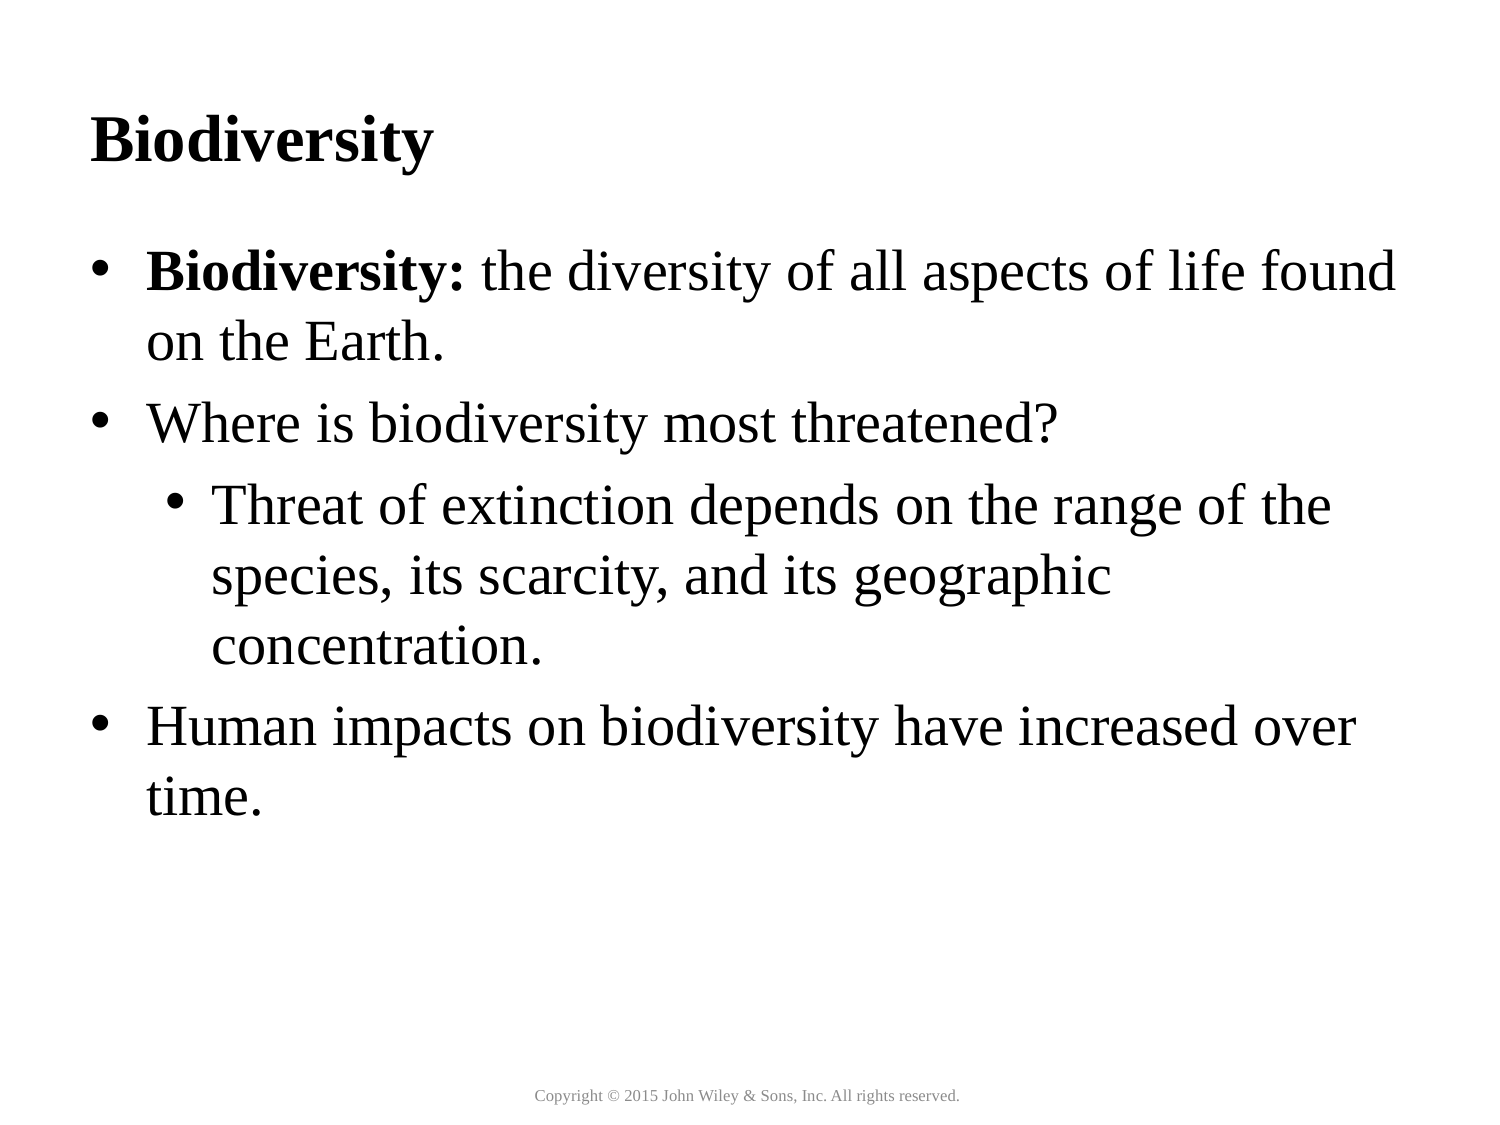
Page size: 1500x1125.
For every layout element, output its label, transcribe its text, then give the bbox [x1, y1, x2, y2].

title Biodiversity [74, 74, 1126, 196]
footer Copyright © 2015 John Wiley & Sons, Inc. All rights reserved. [324, 1065, 1175, 1125]
list Biodiversity: the diversity of all aspects of life found on the Earth. Where is biodiversity most threatened? Threat of extinction depends on the range of the species, its scarcity, and its geographic concentration. Human impacts on biodiversity have increased over time. [74, 224, 1426, 968]
